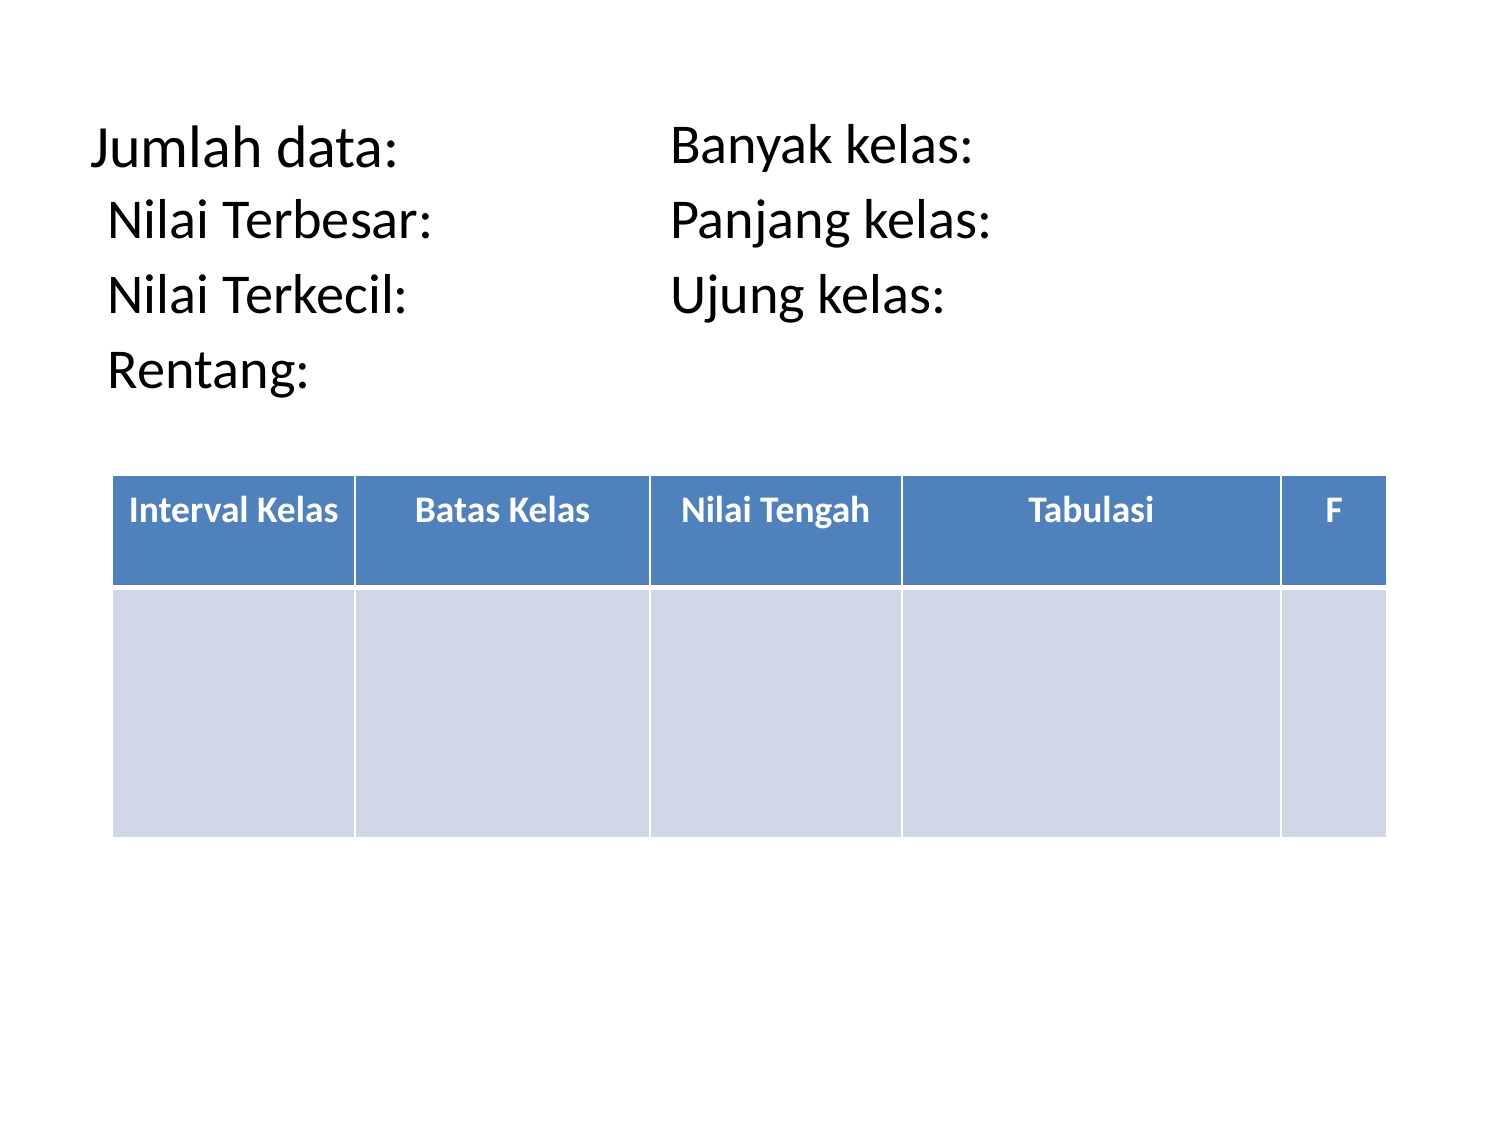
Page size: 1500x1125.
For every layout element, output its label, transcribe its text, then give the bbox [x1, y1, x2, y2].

table_header Nilai Tengah [651, 476, 901, 585]
text_box Ujung kelas: [637, 249, 1100, 338]
text_box Nilai Terkecil: [74, 249, 538, 324]
table_cell [356, 590, 649, 837]
table_cell [113, 590, 354, 837]
list Jumlah data: [75, 99, 538, 174]
table_cell [1282, 590, 1386, 837]
text_box Nilai Terbesar: [74, 174, 538, 249]
table_cell [651, 590, 901, 837]
text_box Rentang: [74, 324, 538, 413]
text_box Banyak kelas: [637, 99, 1100, 174]
text_box Panjang kelas: [637, 174, 1100, 249]
table_header Batas Kelas [356, 476, 649, 585]
table_header Interval Kelas [113, 476, 354, 585]
table_header Tabulasi [903, 476, 1280, 585]
table_header F [1282, 476, 1386, 585]
table_cell [903, 590, 1280, 837]
